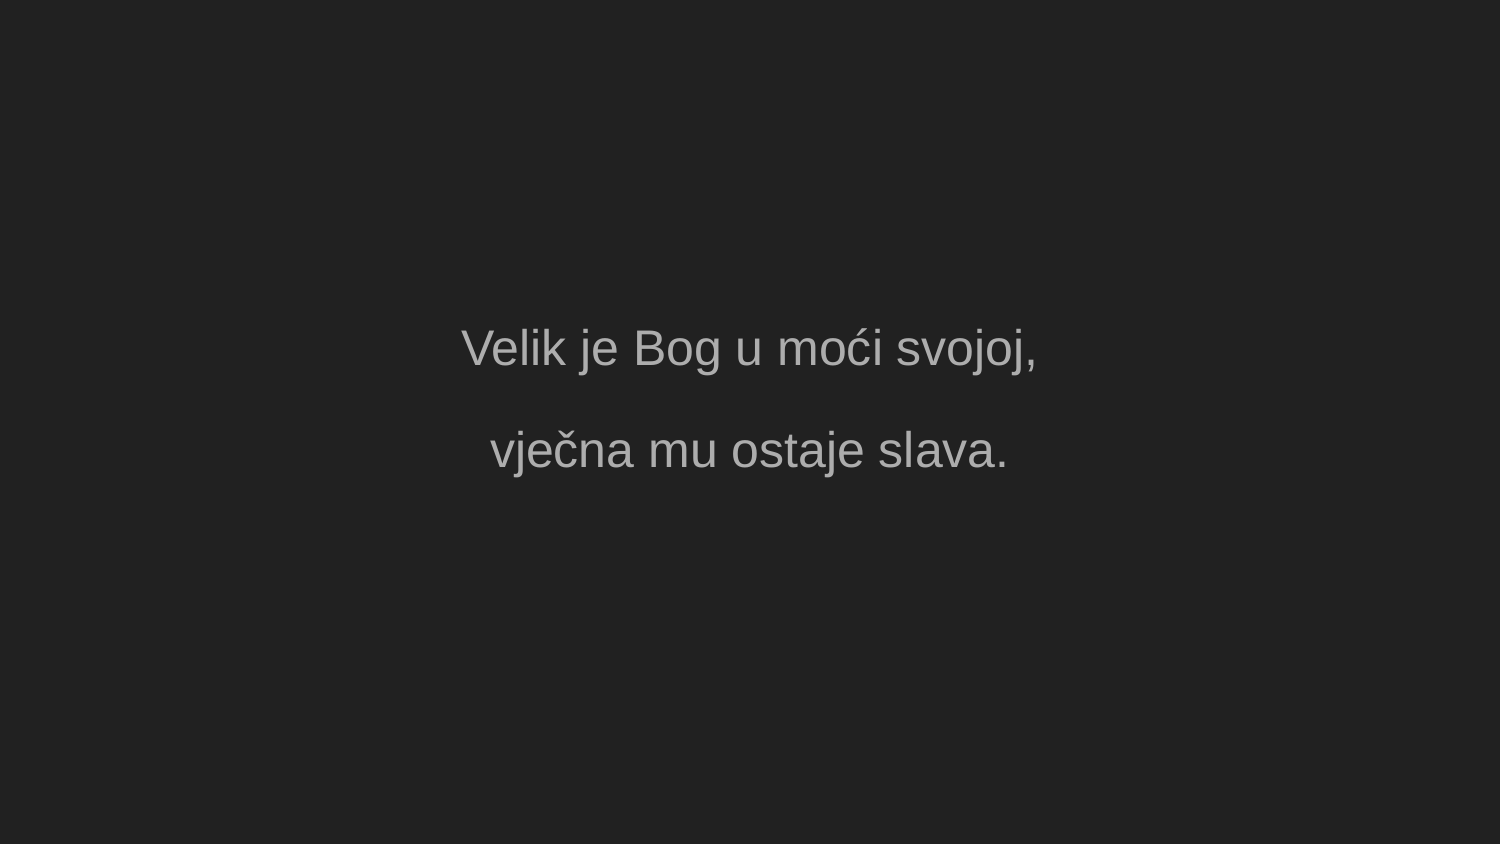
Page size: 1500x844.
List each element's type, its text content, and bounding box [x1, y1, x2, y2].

list Velik je Bog u moći svojoj, vječna mu ostaje slava. [51, 95, 1449, 750]
